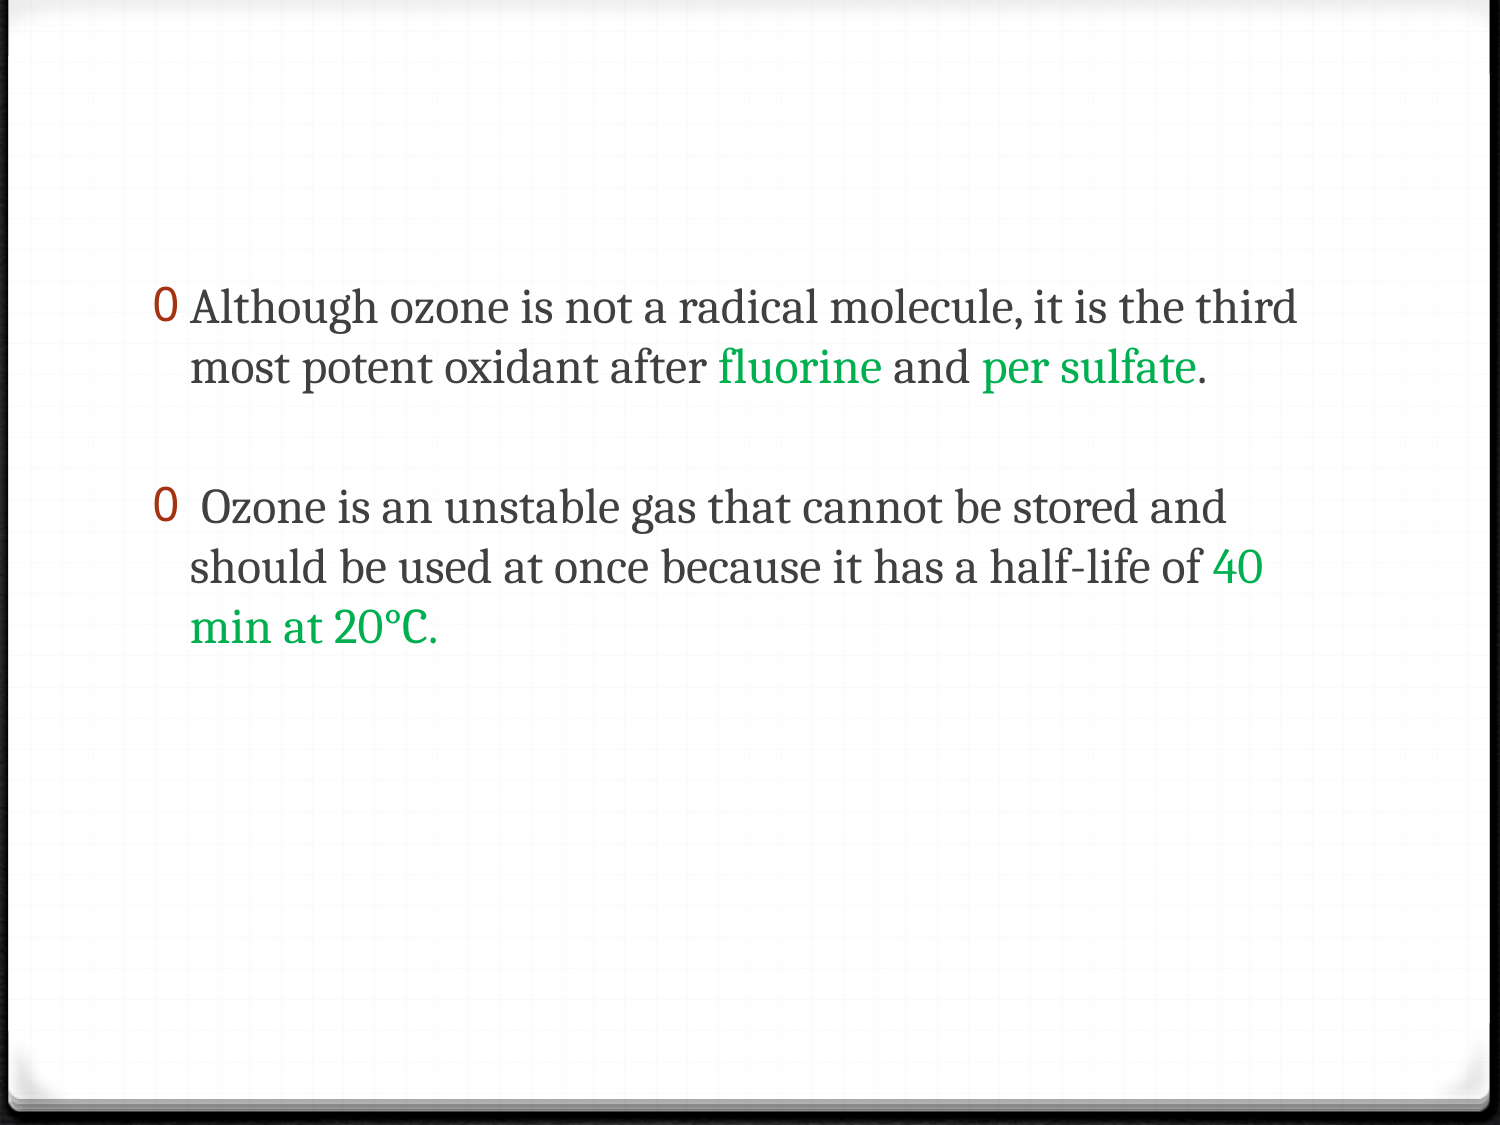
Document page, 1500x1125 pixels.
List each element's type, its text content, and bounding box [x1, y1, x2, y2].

list Although ozone is not a radical molecule, it is the third most potent oxidant after fluorine and per sulfate. Ozone is an unstable gas that cannot be stored and should be used at once because it has a half-life of 40 min at 20°C. [137, 265, 1363, 925]
picture [0, 0, 1500, 1125]
